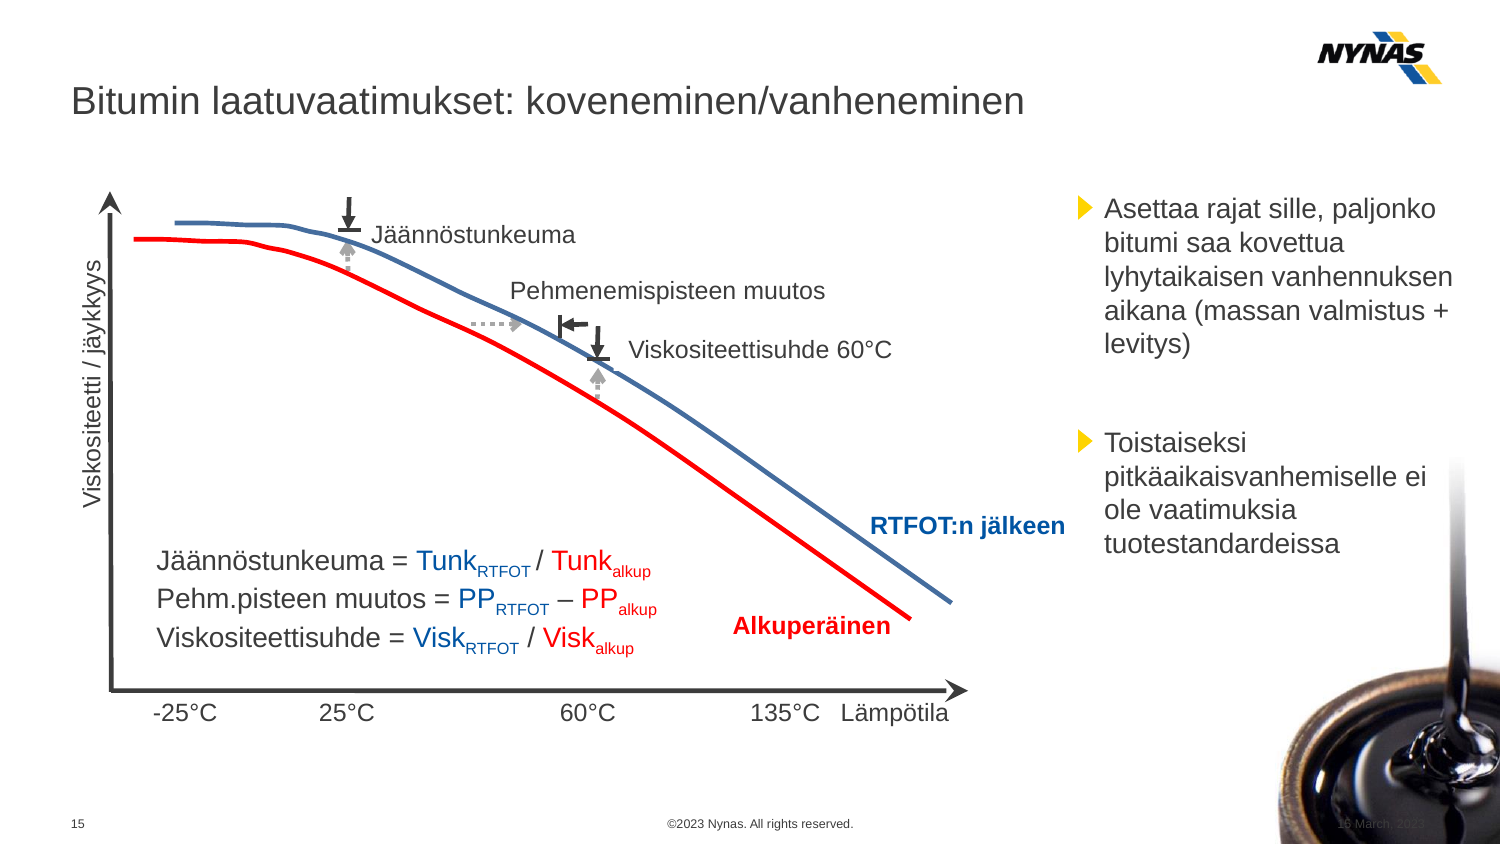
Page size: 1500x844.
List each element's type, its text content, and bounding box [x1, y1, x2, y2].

title Bitumin laatuvaatimukset: koveneminen/vanheneminen [70, 66, 1266, 138]
picture [1079, 429, 1093, 453]
list Asettaa rajat sille, paljonko bitumi saa kovettua lyhytaikaisen vanhennuksen aikana (massan valmistus + levitys) Toistaiseksi pitkäaikaisvanhemiselle ei ole vaatimuksia tuotestandardeissa [1079, 190, 1470, 644]
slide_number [1280, 786, 1425, 832]
picture [1155, 439, 1500, 844]
picture [1079, 195, 1093, 220]
slide_number 15 [70, 792, 143, 832]
text_box Viskositeetti / jäykkyys [75, 239, 104, 509]
footer ©2023 Nynas. All rights reserved. [255, 786, 1266, 832]
picture [1313, 29, 1444, 86]
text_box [109, 190, 1079, 727]
